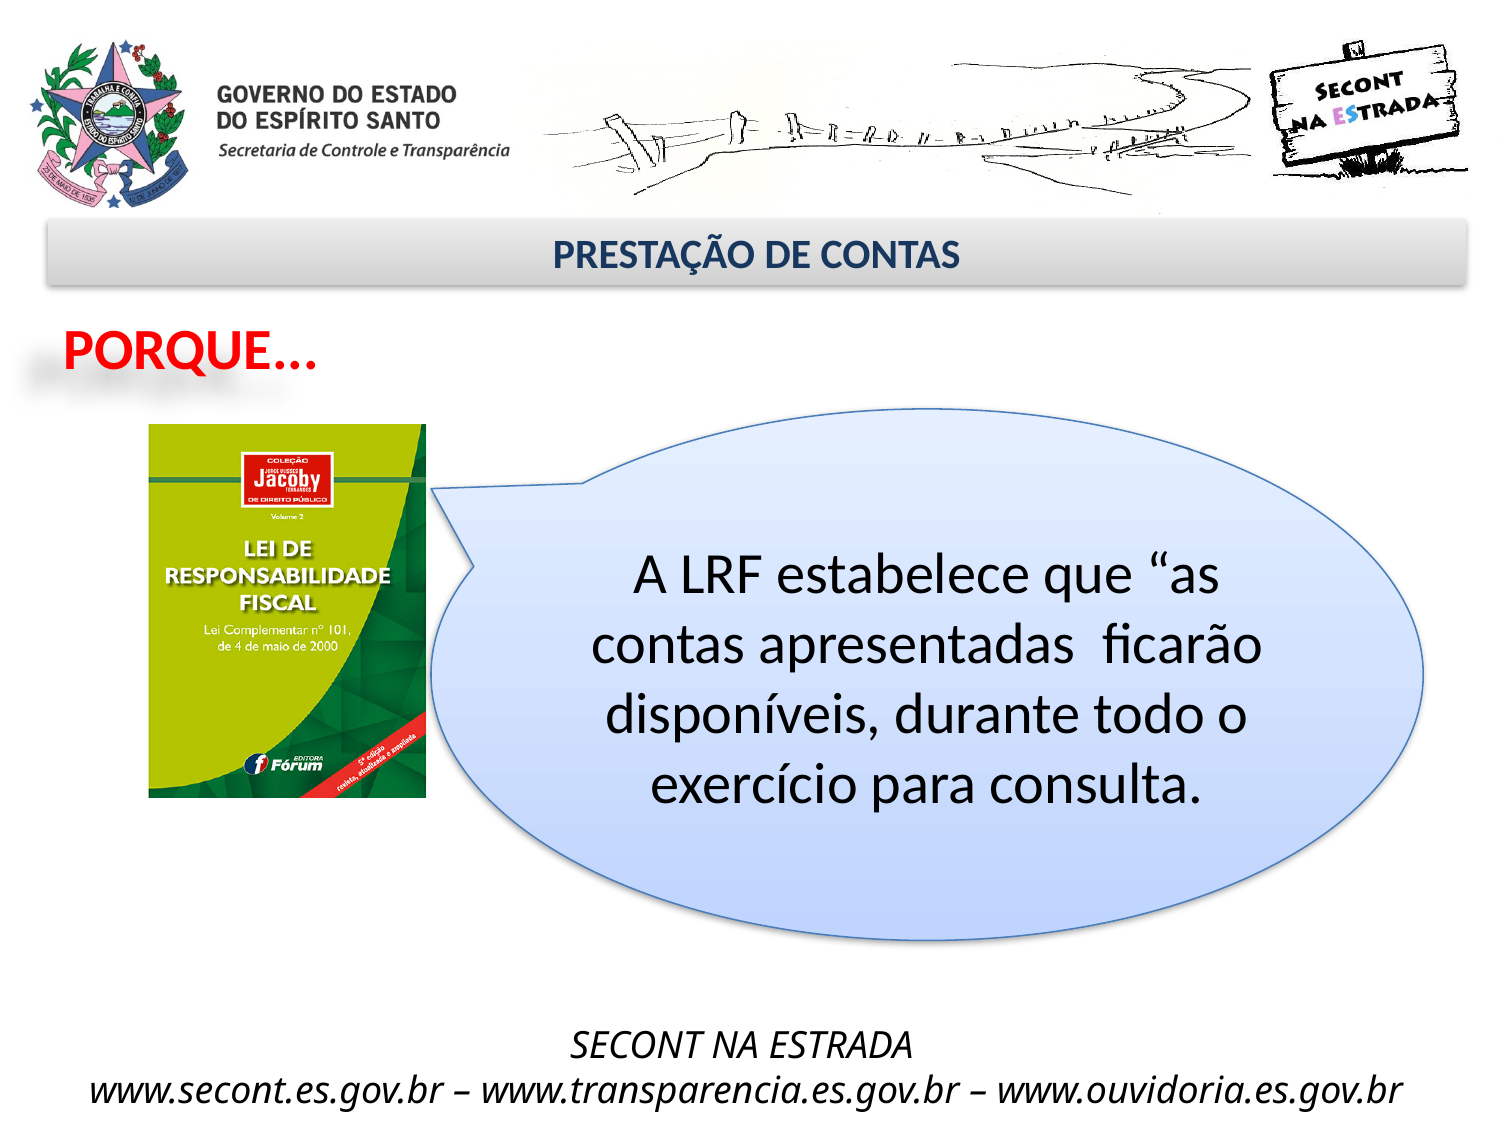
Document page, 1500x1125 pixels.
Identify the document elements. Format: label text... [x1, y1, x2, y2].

text_box PRESTAÇÃO DE CONTAS [47, 219, 1466, 285]
picture [29, 39, 514, 208]
text_box SECONT NA ESTRADA www.secont.es.gov.br – www.transparencia.es.gov.br – www.ouvidoria.es.gov.br [0, 1013, 1497, 1119]
picture [100, 424, 474, 798]
title PORQUE... [48, 291, 1466, 412]
text_box A LRF estabelece que “as contas apresentadas ficarão disponíveis, durante todo o exercício para consulta. [477, 452, 1424, 942]
picture [517, 18, 1500, 215]
